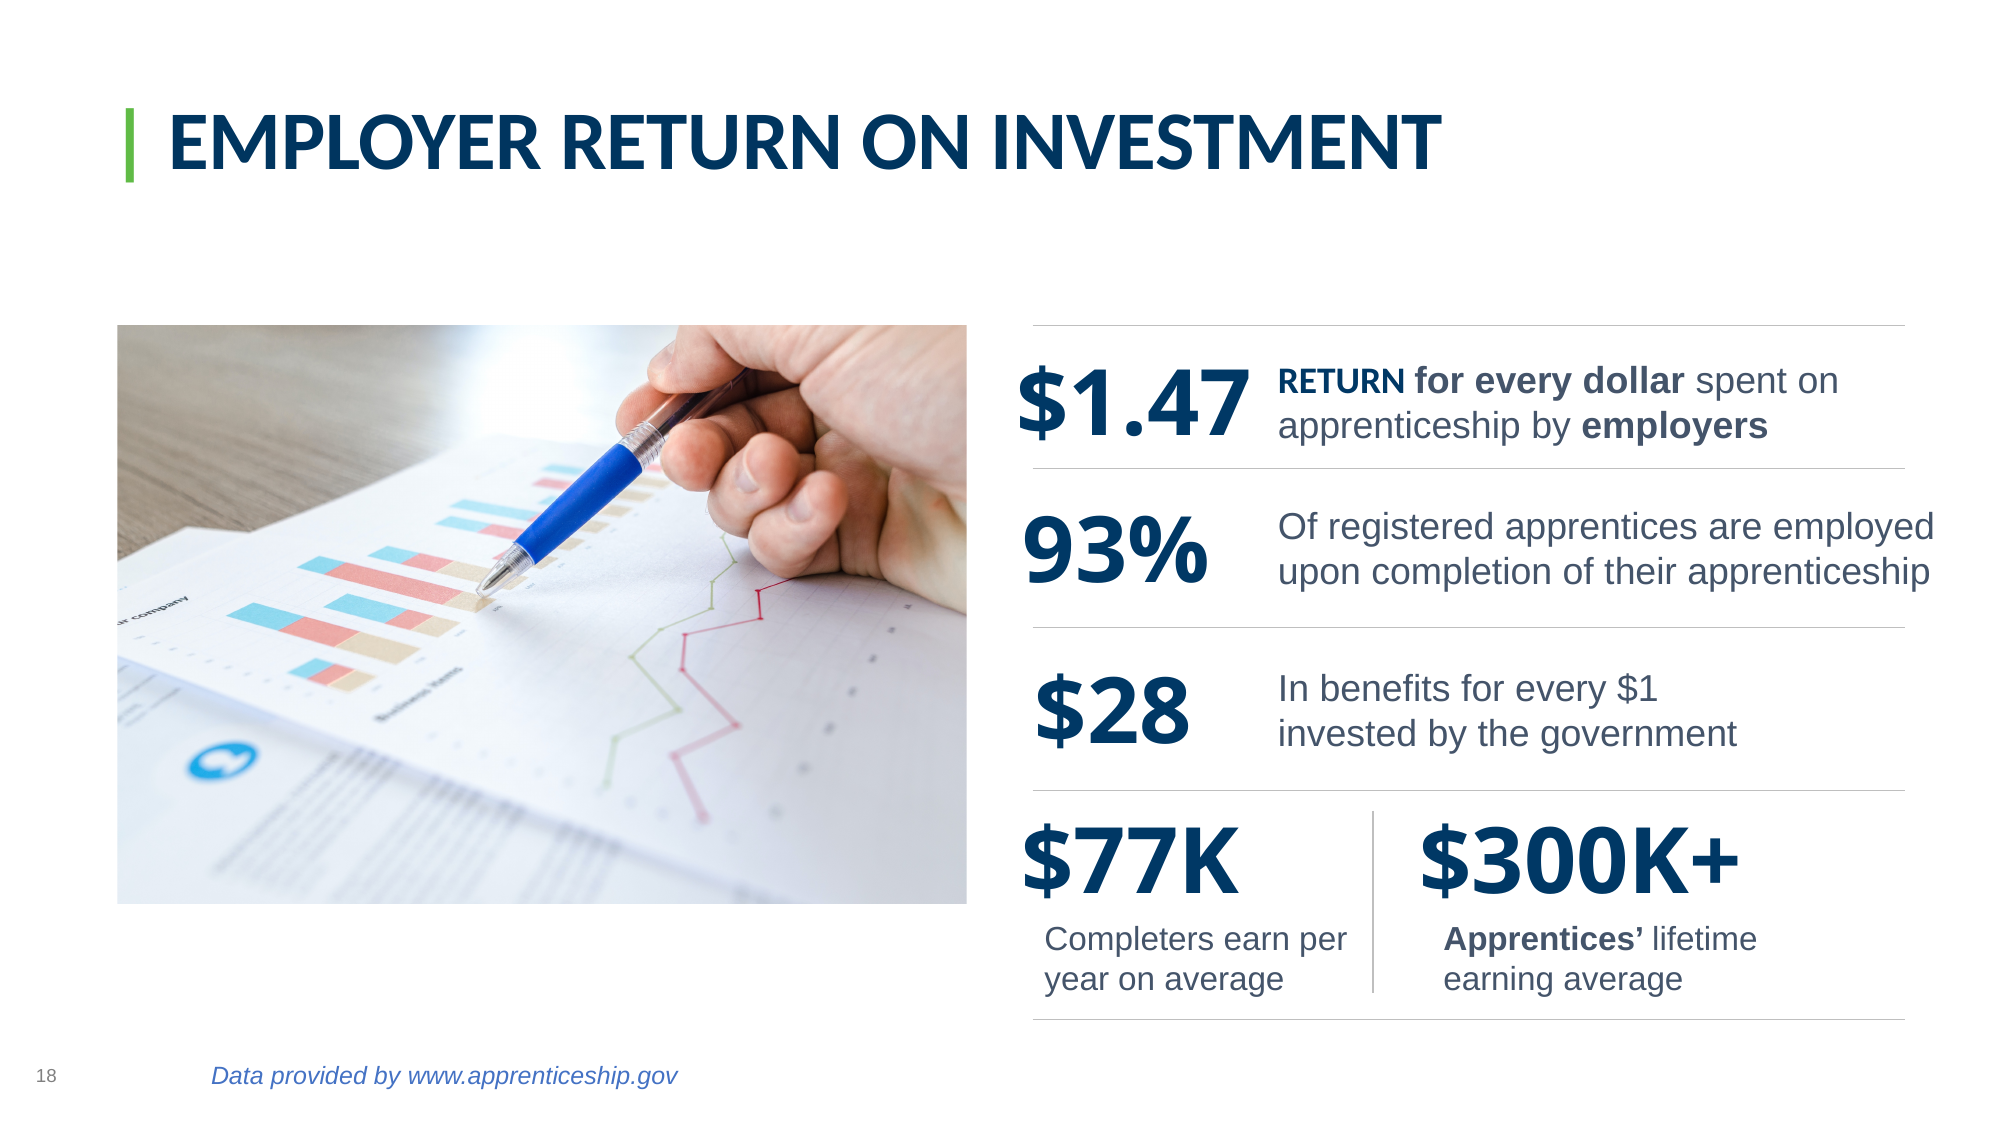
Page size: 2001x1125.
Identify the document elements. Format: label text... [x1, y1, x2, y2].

text_box Data provided by www.apprenticeship.gov [196, 1052, 972, 1097]
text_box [1038, 643, 1768, 775]
text_box 93% [1016, 483, 1223, 613]
text_box Of registered apprentices are employed upon completion of their apprenticeship [1272, 494, 1955, 600]
slide_number 18 [35, 1044, 94, 1105]
text_box $77K [1015, 794, 1252, 924]
text_box $300K+ [1413, 794, 1755, 924]
text_box Apprentices’ lifetime earning average [1437, 909, 1803, 1005]
text_box RETURN for every dollar spent on apprenticeship by employers [1271, 348, 1905, 454]
text_box $1.47 [1010, 336, 1307, 466]
title | Employer Return on Investment [95, 89, 1866, 217]
text_box Completers earn per year on average [1038, 909, 1355, 1005]
picture [117, 325, 967, 904]
